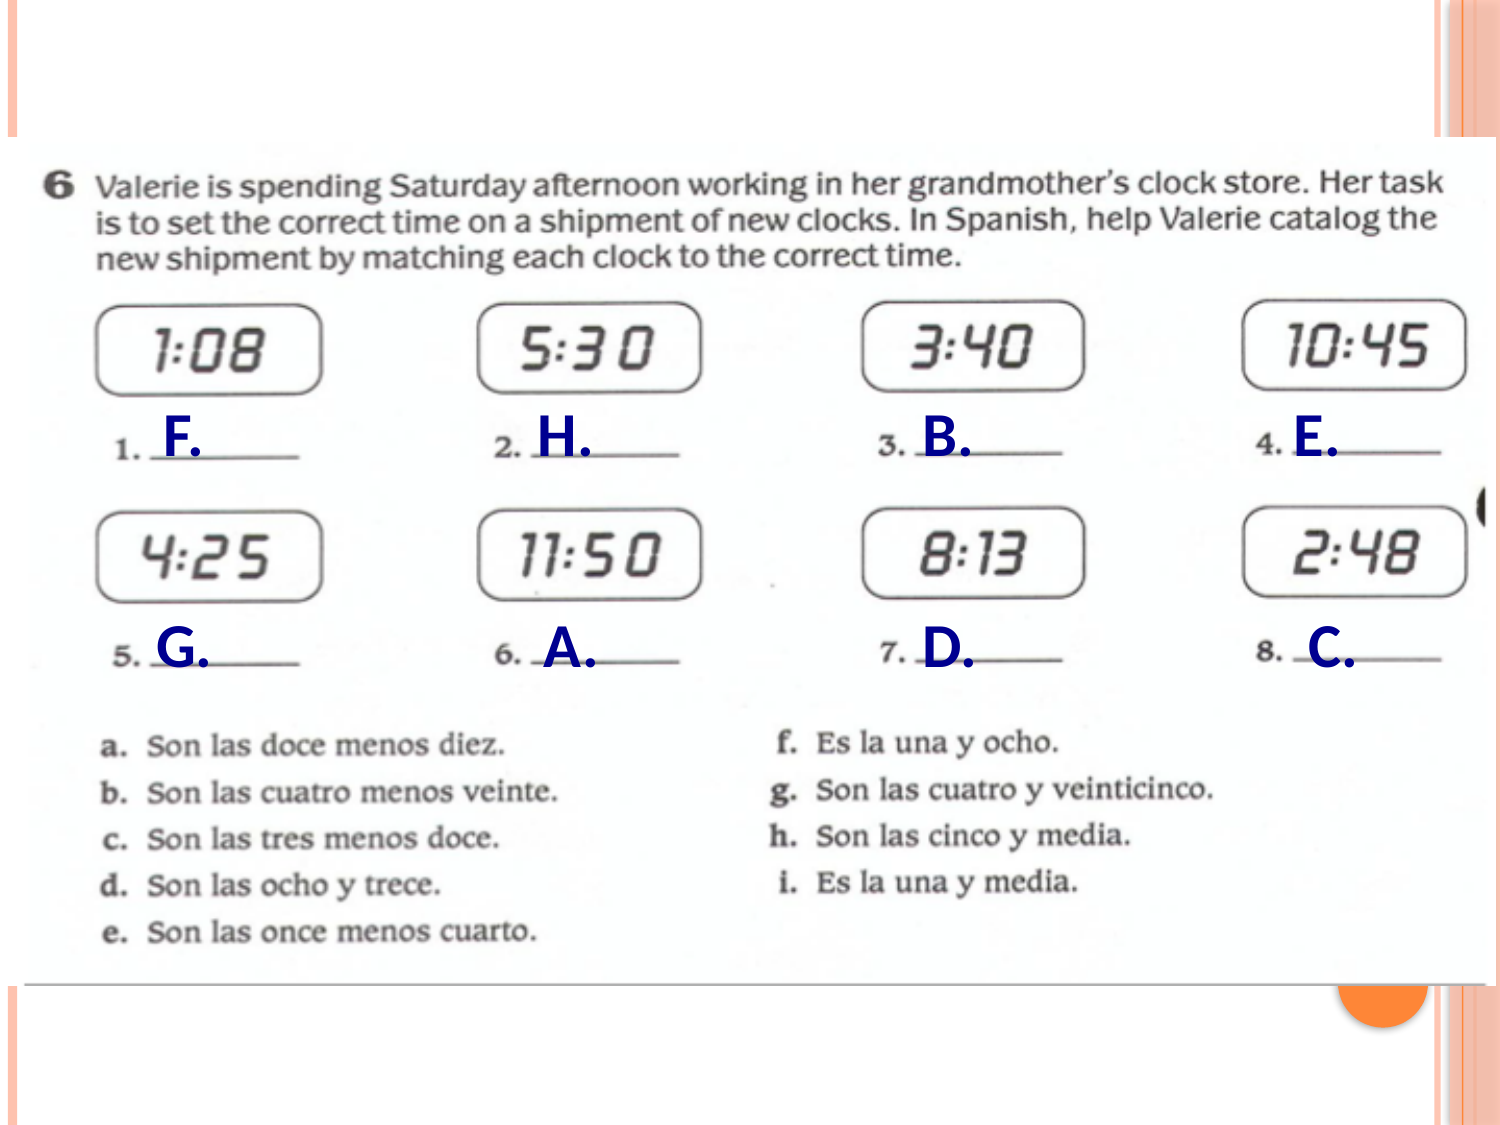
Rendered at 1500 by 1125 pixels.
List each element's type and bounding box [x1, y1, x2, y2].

picture [1, 136, 1497, 986]
